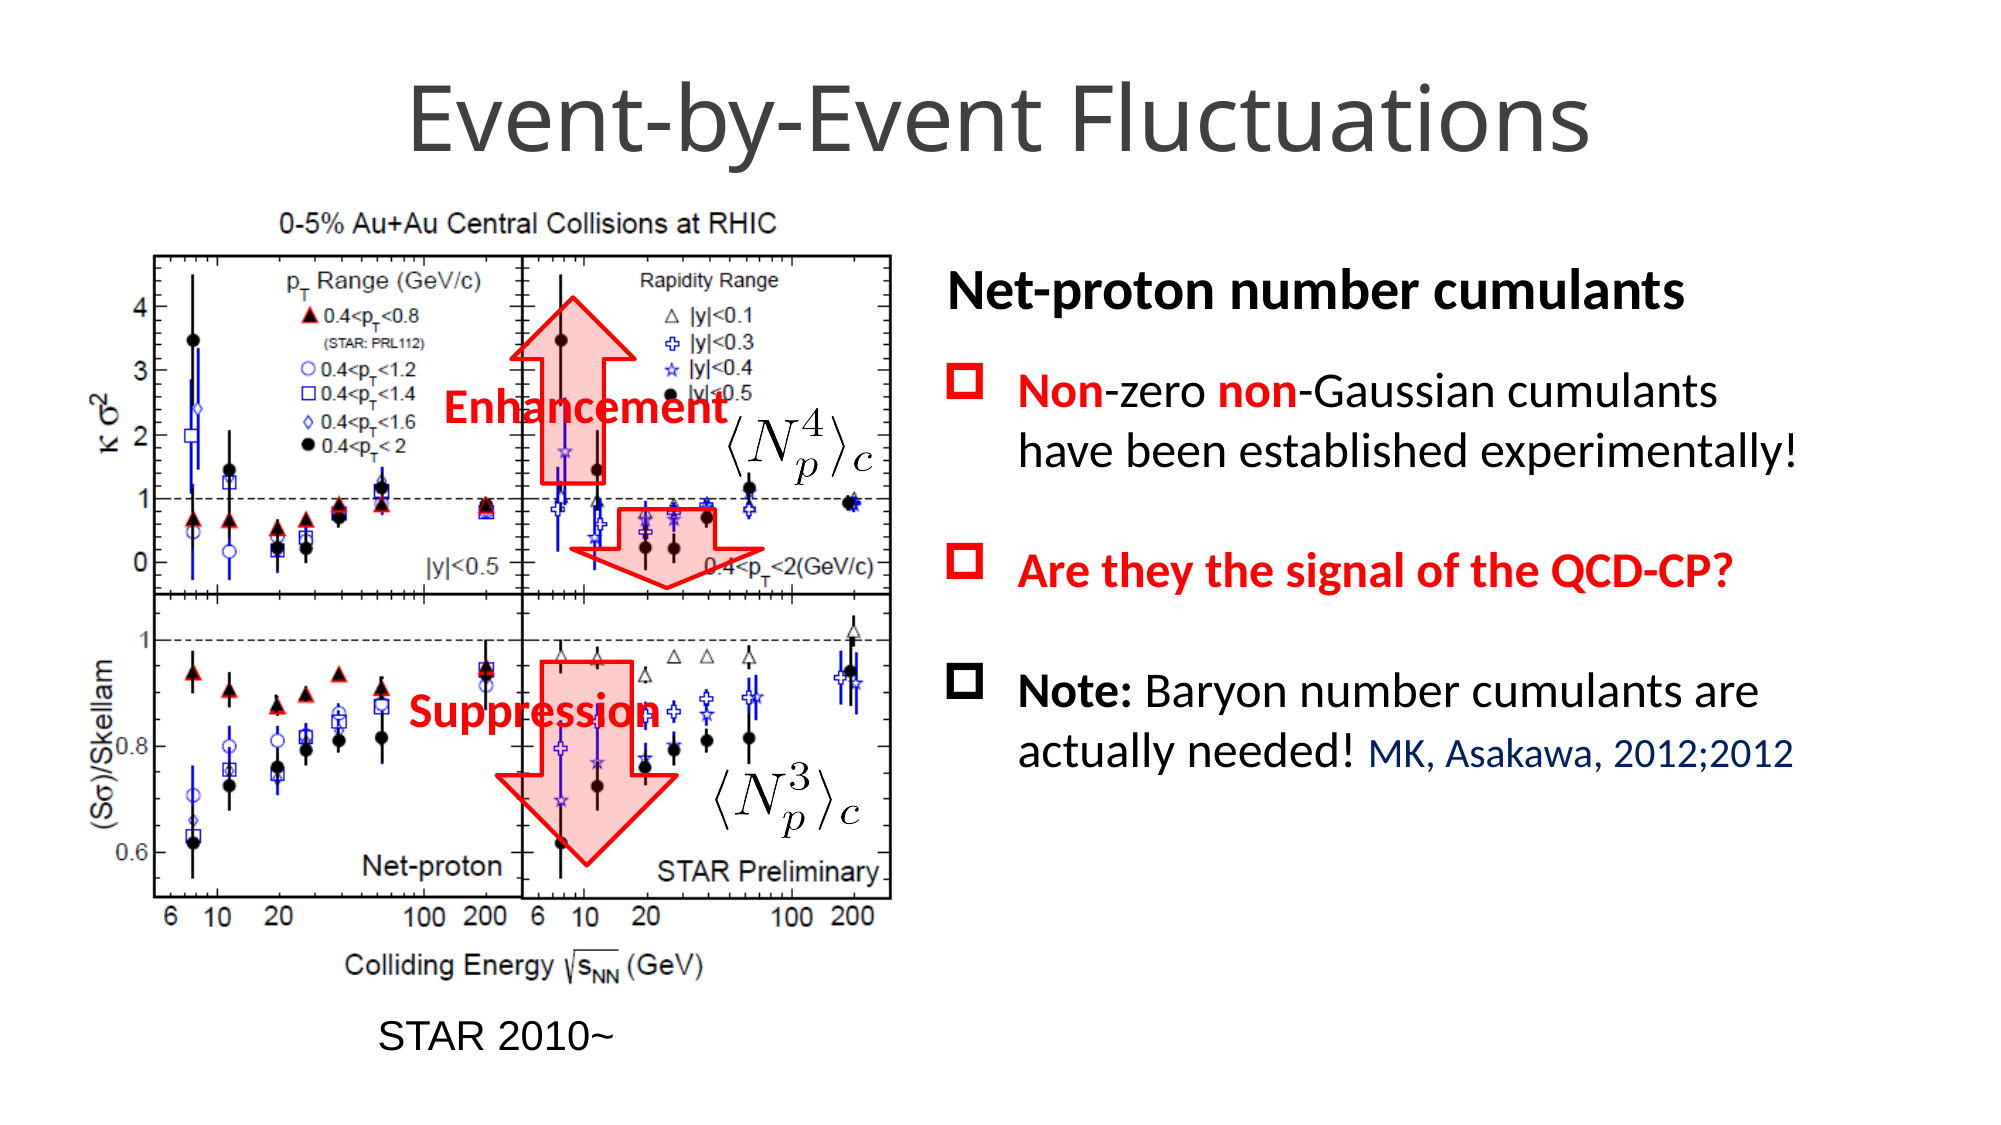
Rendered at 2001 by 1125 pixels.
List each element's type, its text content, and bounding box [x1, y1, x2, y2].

title Event-by-Event Fluctuations [99, 20, 1900, 209]
text_box Net-proton number cumulants [932, 243, 1701, 329]
text_box STAR 2010~ [362, 1015, 630, 1066]
text_box Non-zero non-Gaussian cumulants have been established experimentally! Are they the signal of the QCD-CP? Note: Baryon number cumulants are actually needed! MK, Asakawa, 2012;2012 [930, 350, 1834, 786]
picture [64, 194, 925, 1008]
